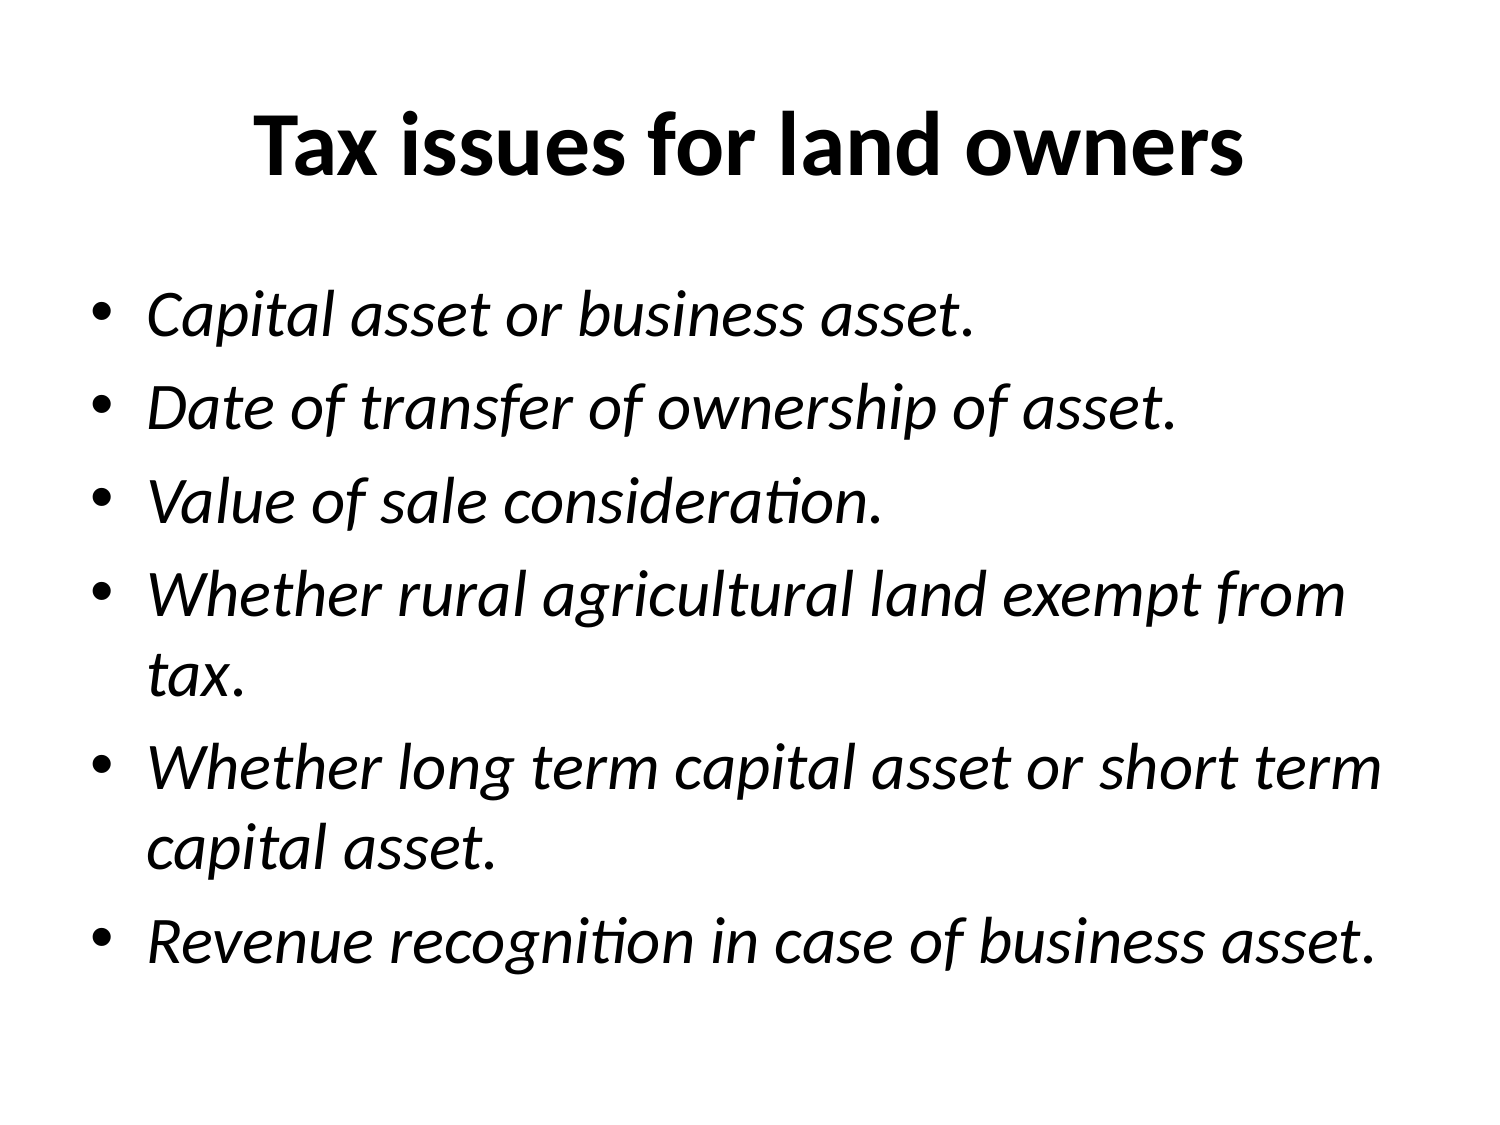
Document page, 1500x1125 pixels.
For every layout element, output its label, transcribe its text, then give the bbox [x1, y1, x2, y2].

title Tax issues for land owners [75, 45, 1425, 233]
list Capital asset or business asset. Date of transfer of ownership of asset. Value of sale consideration. Whether rural agricultural land exempt from tax. Whether long term capital asset or short term capital asset. Revenue recognition in case of business asset. [75, 262, 1425, 1005]
